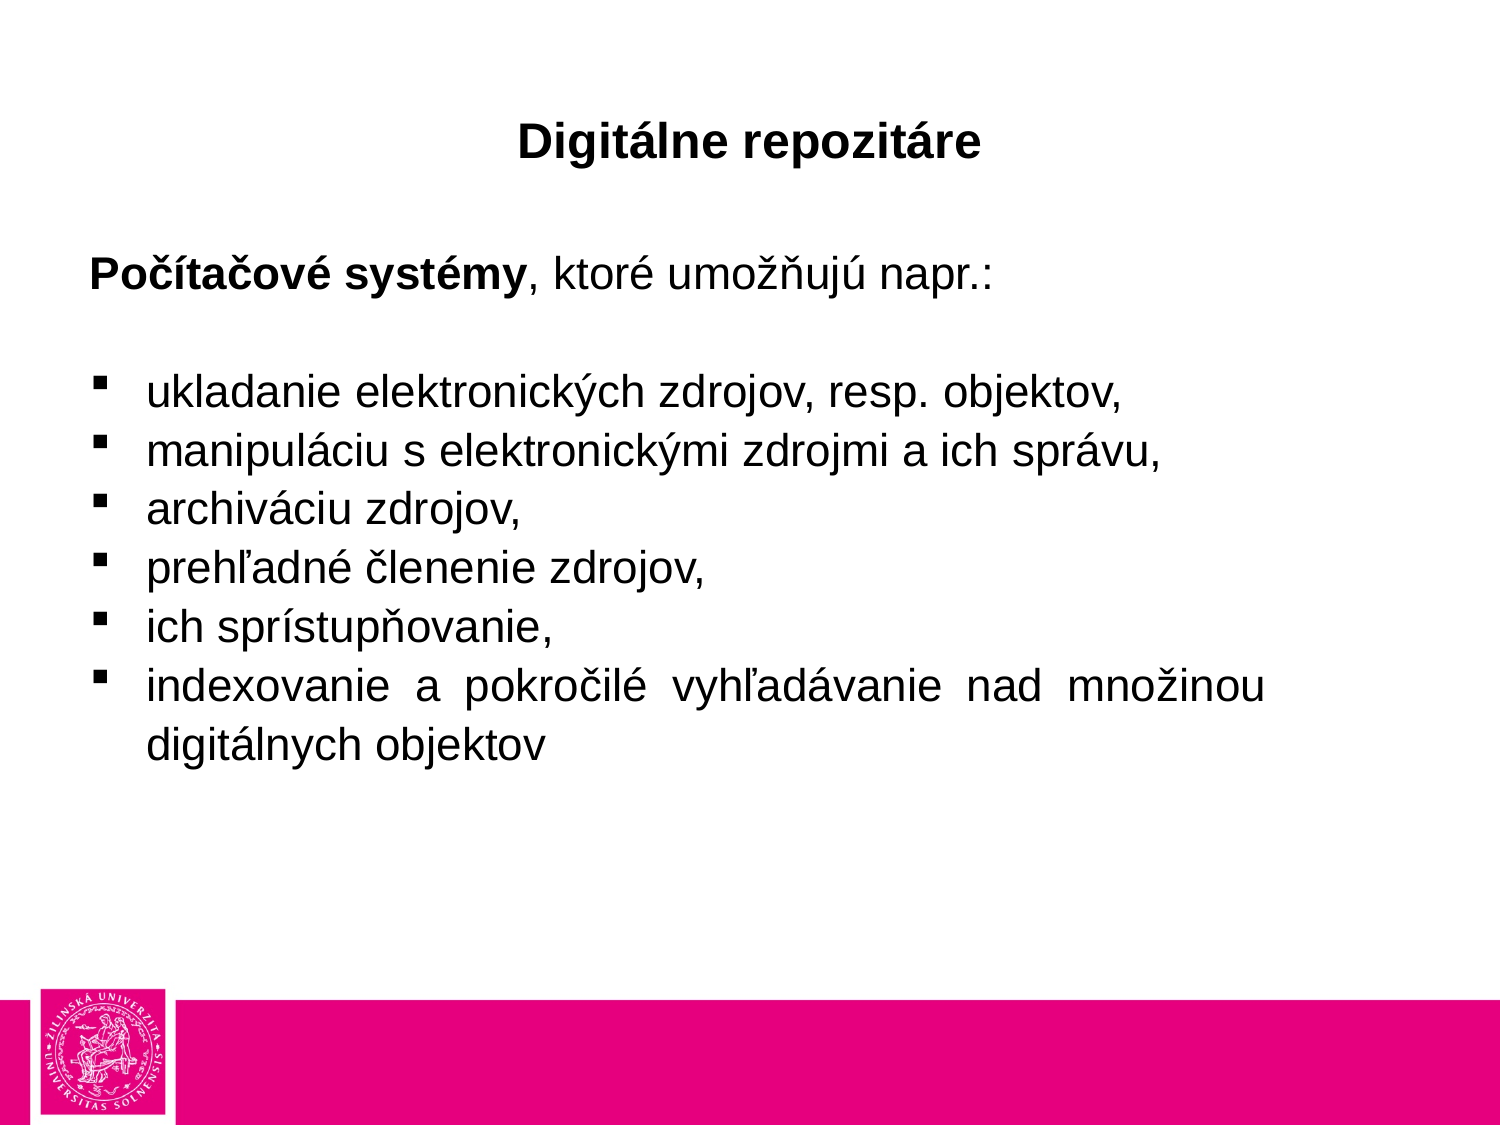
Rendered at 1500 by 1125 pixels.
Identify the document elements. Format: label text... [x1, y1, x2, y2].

title Digitálne repozitáre [75, 45, 1425, 233]
text_box Počítačové systémy, ktoré umožňujú napr.: ukladanie elektronických zdrojov, resp. objektov, manipuláciu s elektronickými zdrojmi a ich správu, archiváciu zdrojov, prehľadné členenie zdrojov, ich sprístupňovanie, indexovanie a pokročilé vyhľadávanie nad množinou digitálnych objektov [74, 232, 1282, 730]
picture [0, 0, 1500, 1125]
